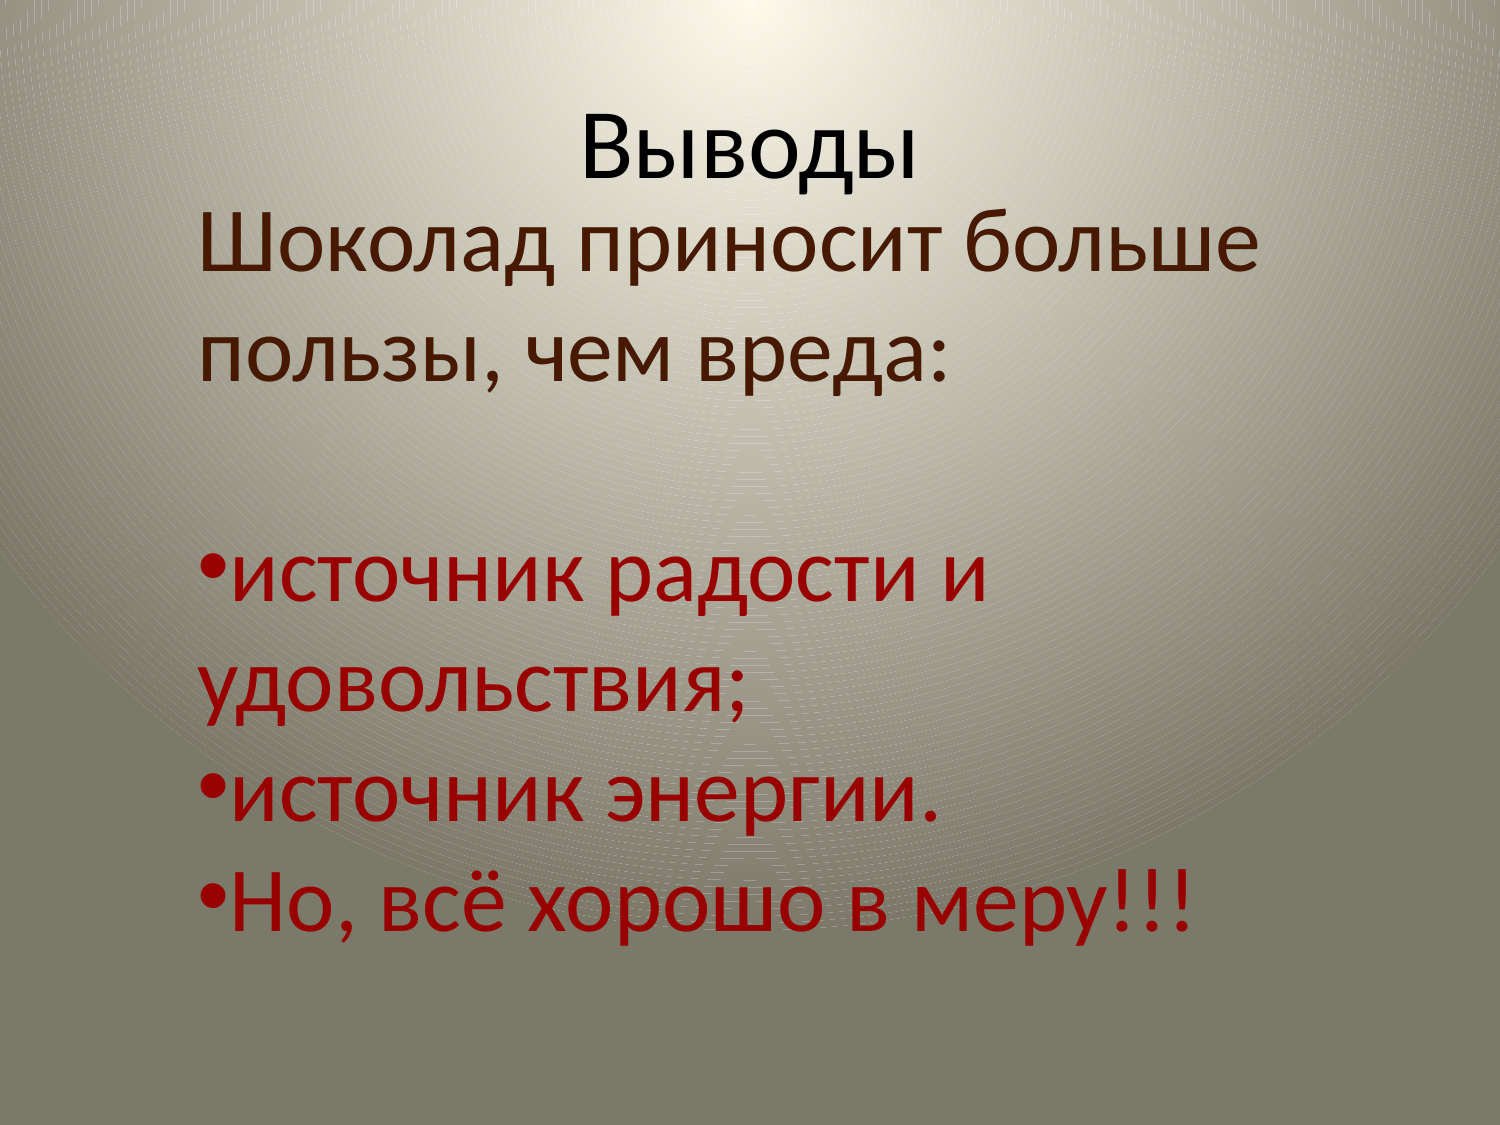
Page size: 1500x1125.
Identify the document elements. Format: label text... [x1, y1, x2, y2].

title Выводы [75, 45, 1425, 233]
text_box Шоколад приносит больше пользы, чем вреда: источник радости и удовольствия; источник энергии. Но, всё хорошо в меру!!! [182, 172, 1376, 958]
